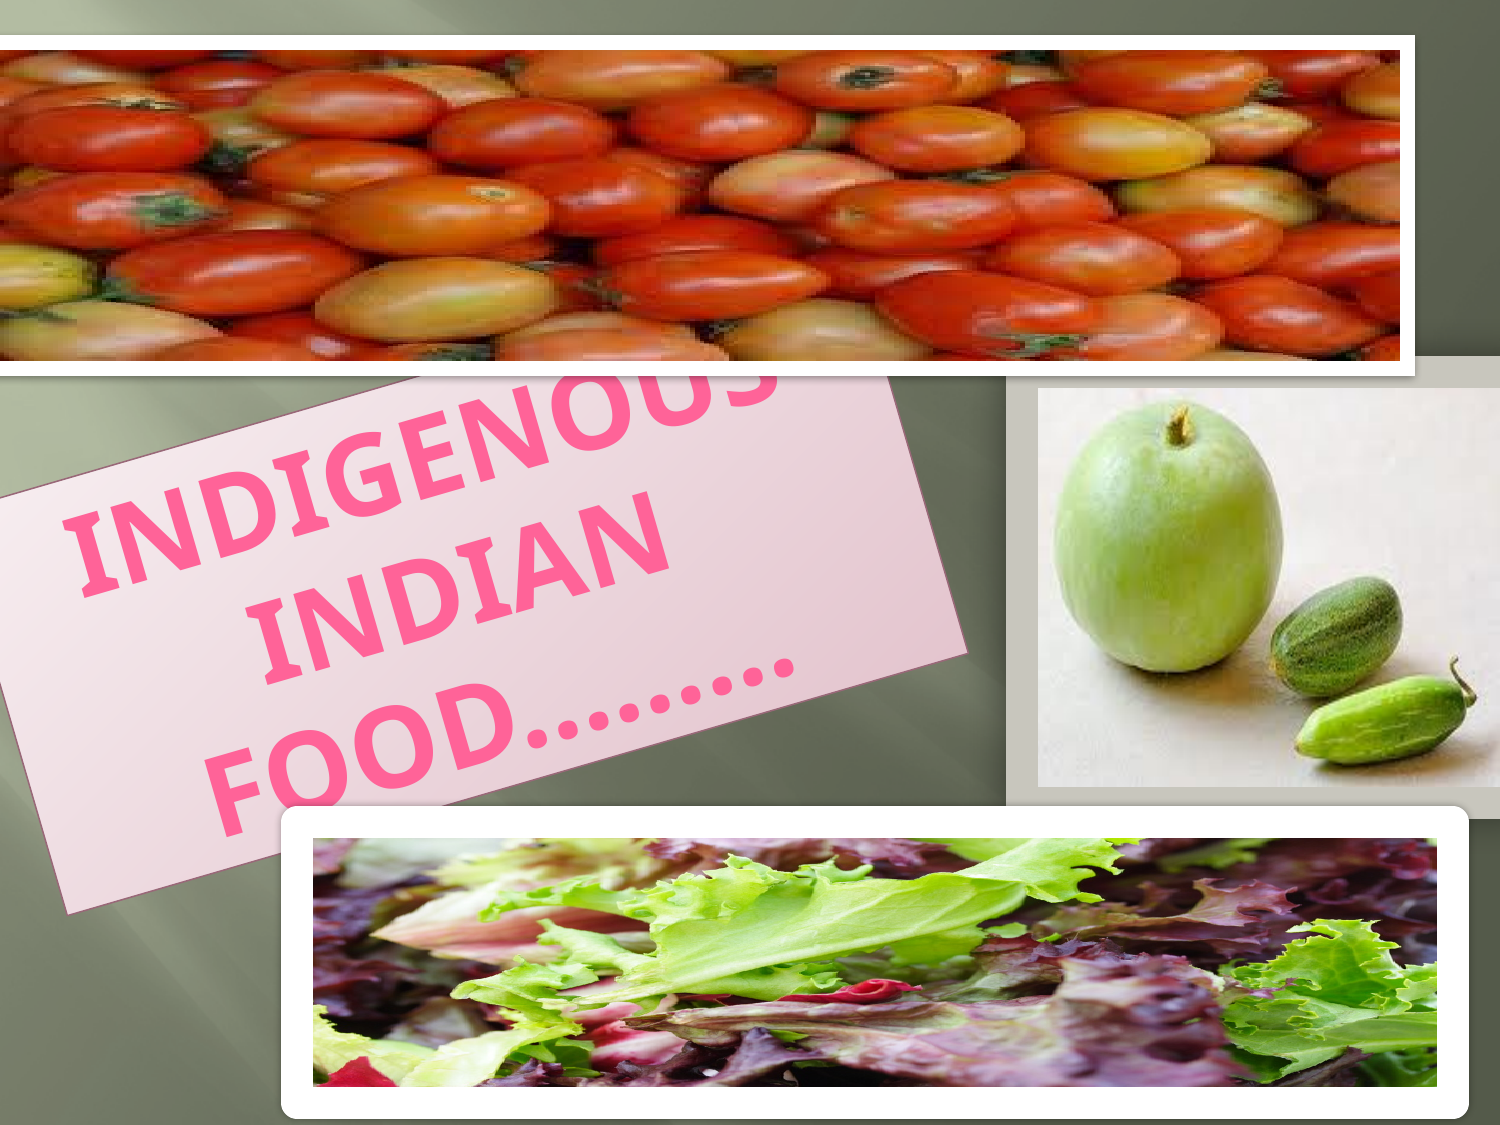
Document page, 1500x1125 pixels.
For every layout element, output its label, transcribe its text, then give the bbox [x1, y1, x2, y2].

picture [1037, 387, 1500, 788]
picture [0, 49, 1401, 362]
picture [312, 837, 1438, 1088]
text_box Indigenous Indian Food……… [0, 404, 970, 917]
